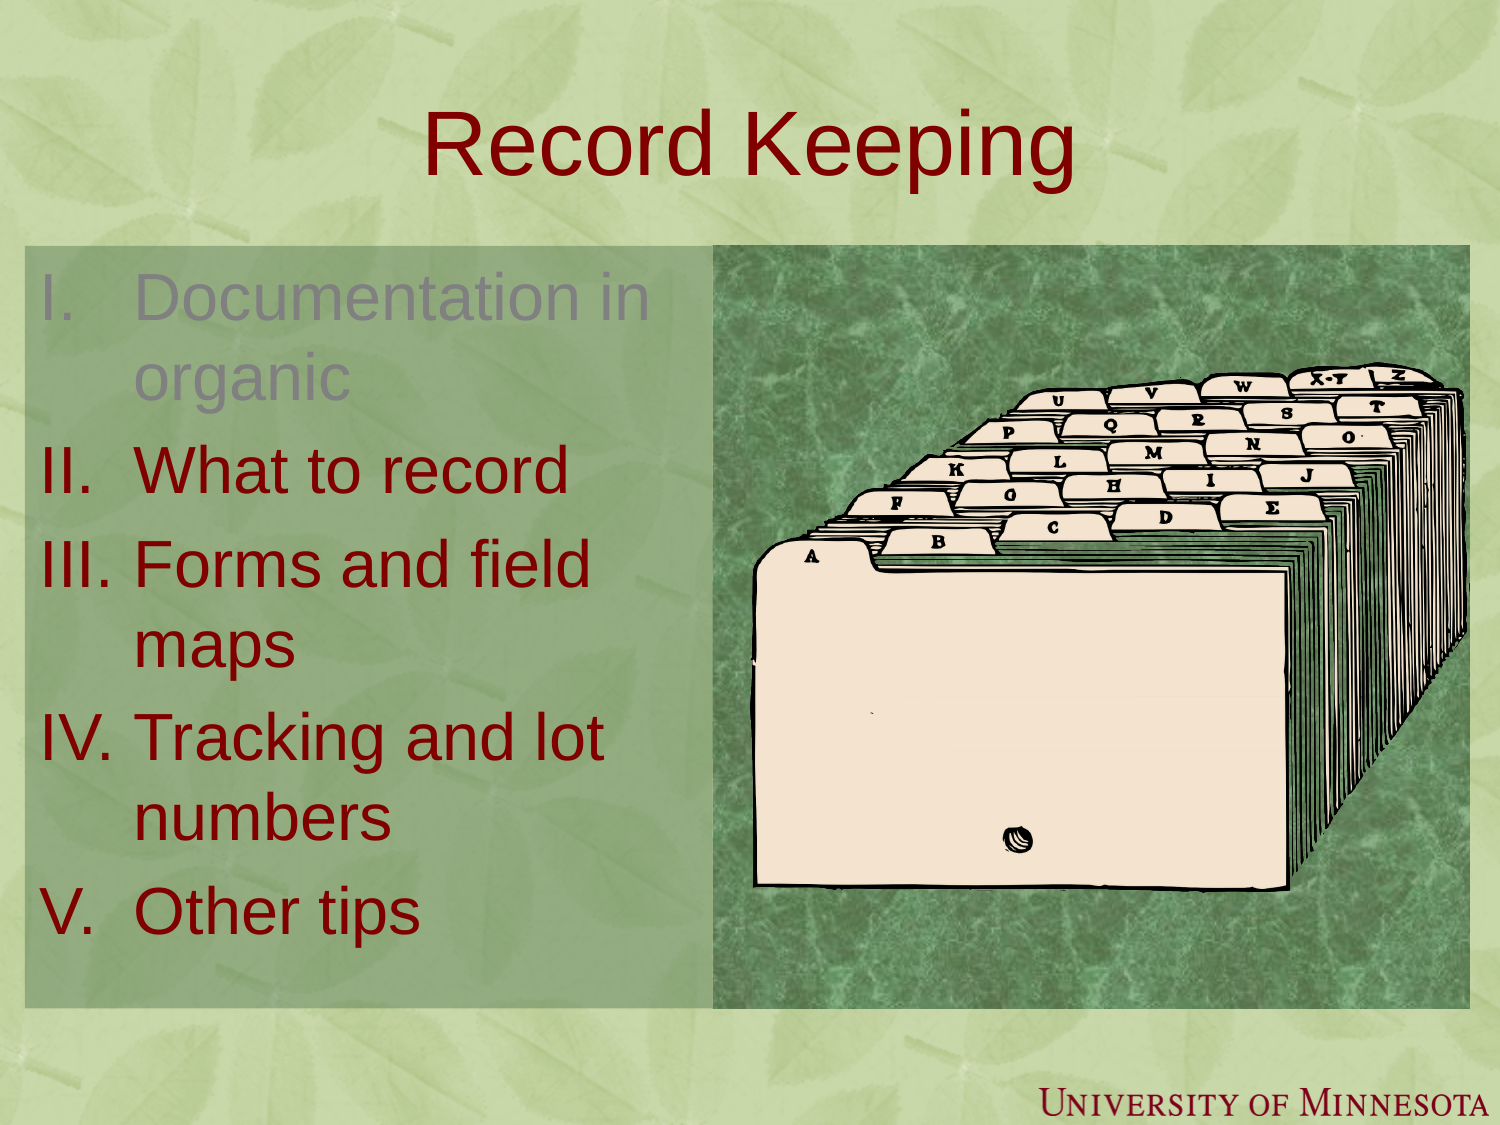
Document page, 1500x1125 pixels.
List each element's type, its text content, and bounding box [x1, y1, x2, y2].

text_box [710, 244, 1472, 1010]
list Documentation in organic What to record Forms and field maps Tracking and lot numbers Other tips [24, 245, 713, 1009]
picture [0, 0, 1500, 1125]
title Record Keeping [75, 45, 1425, 233]
